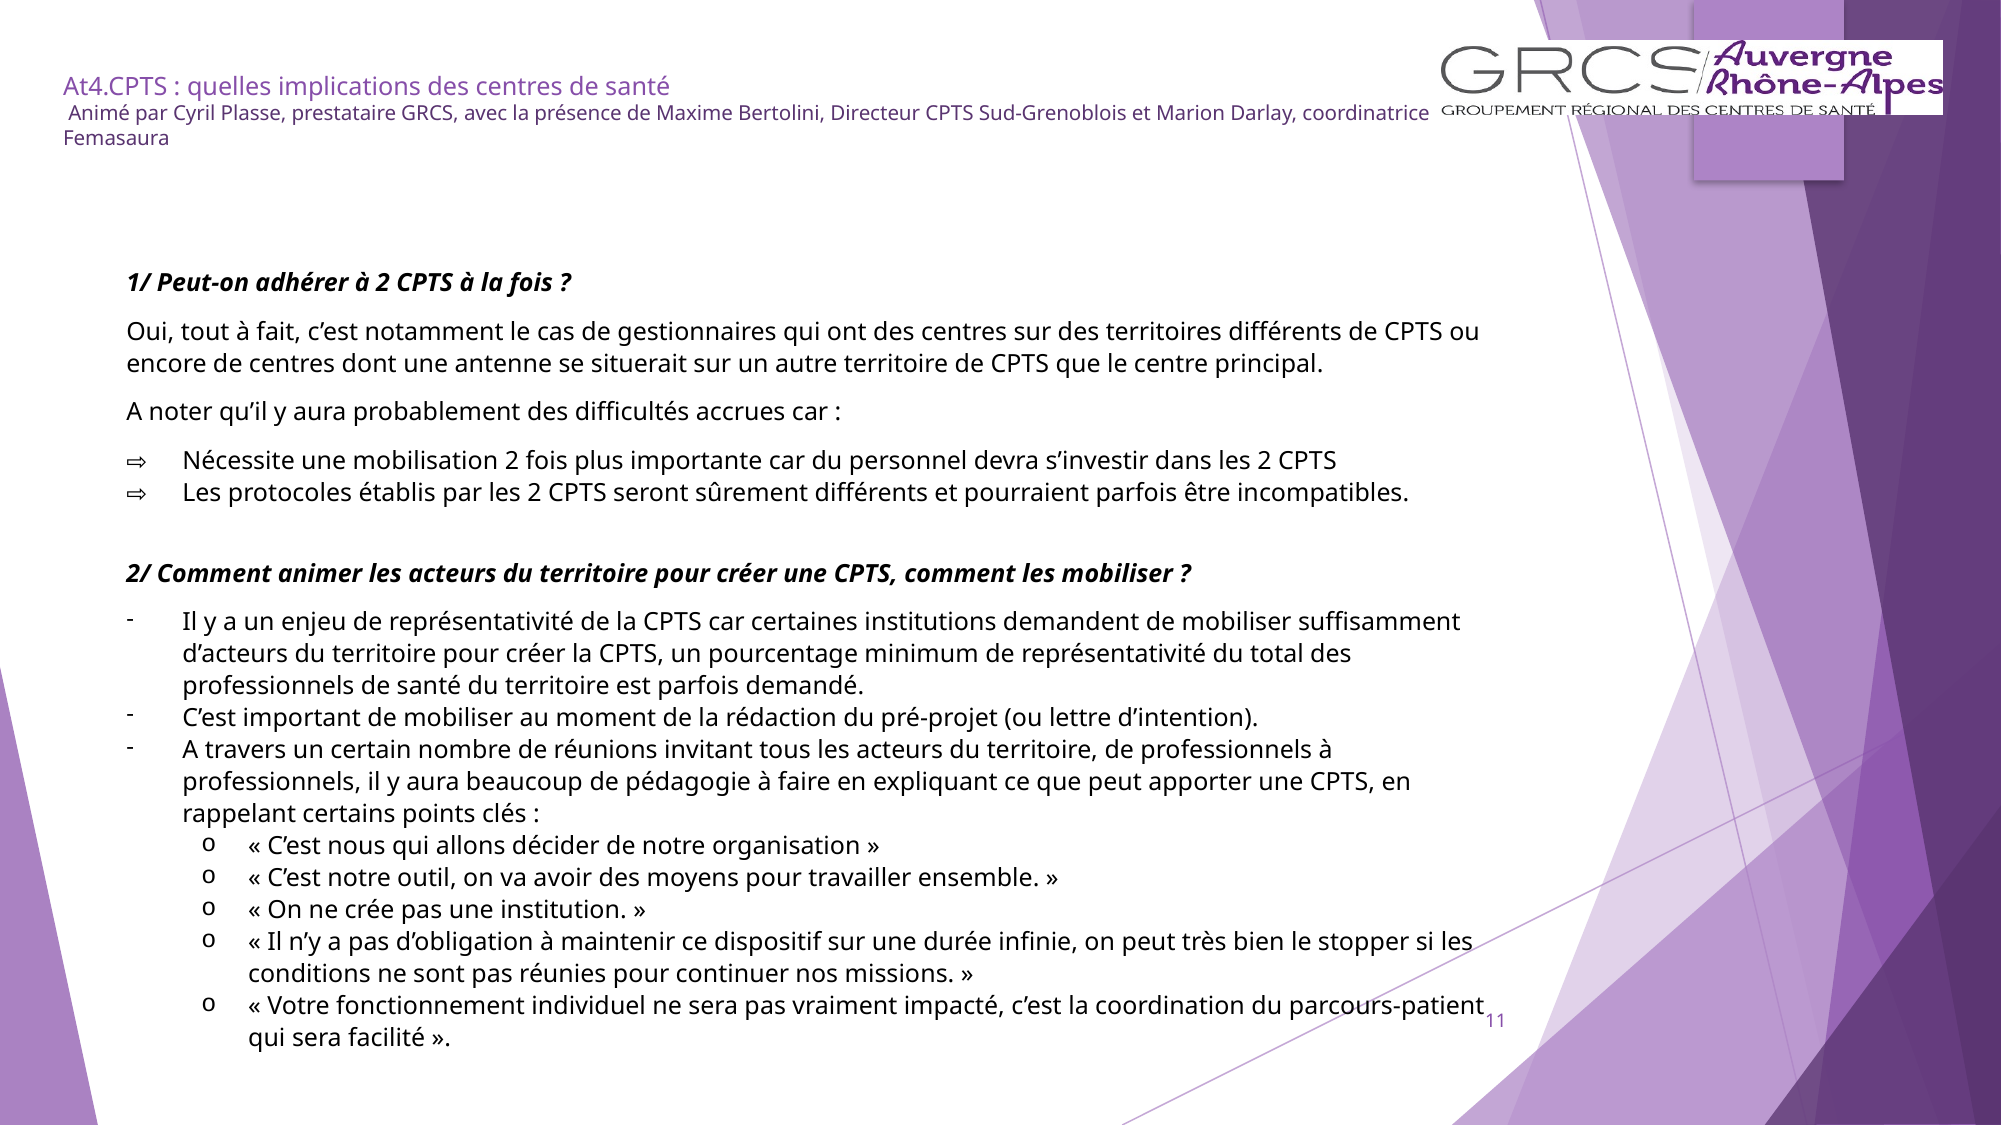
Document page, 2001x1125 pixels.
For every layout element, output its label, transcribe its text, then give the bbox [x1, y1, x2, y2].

picture [1441, 40, 1943, 115]
title At4.CPTS : quelles implications des centres de santé Animé par Cyril Plasse, prestataire GRCS, avec la présence de Maxime Bertolini, Directeur CPTS Sud-Grenoblois et Marion Darlay, coordinatrice Femasaura [48, 62, 1548, 209]
text_box 1/ Peut-on adhérer à 2 CPTS à la fois ? Oui, tout à fait, c’est notamment le cas de gestionnaires qui ont des centres sur des territoires différents de CPTS ou encore de centres dont une antenne se situerait sur un autre territoire de CPTS que le centre principal. A noter qu’il y aura probablement des difficultés accrues car : Nécessite une mobilisation 2 fois plus importante car du personnel devra s’investir dans les 2 CPTS Les protocoles établis par les 2 CPTS seront sûrement différents et pourraient parfois être incompatibles. 2/ Comment animer les acteurs du territoire pour créer une CPTS, comment les mobiliser ? Il y a un enjeu de représentativité de la CPTS car certaines institutions demandent de mobiliser suffisamment d’acteurs du territoire pour créer la CPTS, un pourcentage minimum de représentativité du total des professionnels de santé du territoire est parfois demandé. C’est important de mobiliser au moment de la rédaction du pré-projet (ou lettre d’intention). A travers un certain nombre de réunions invitant tous les acteurs du territoire, de professionnels à professionnels, il y aura beaucoup de pédagogie à faire en expliquant ce que peut apporter une CPTS, en rappelant certains points clés : « C’est nous qui allons décider de notre organisation » « C’est notre outil, on va avoir des moyens pour travailler ensemble. » « On ne crée pas une institution. » « Il n’y a pas d’obligation à maintenir ce dispositif sur une durée infinie, on peut très bien le stopper si les conditions ne sont pas réunies pour continuer nos missions. » « Votre fonctionnement individuel ne sera pas vraiment impacté, c’est la coordination du parcours-patient qui sera facilité ». [111, 256, 1522, 1121]
